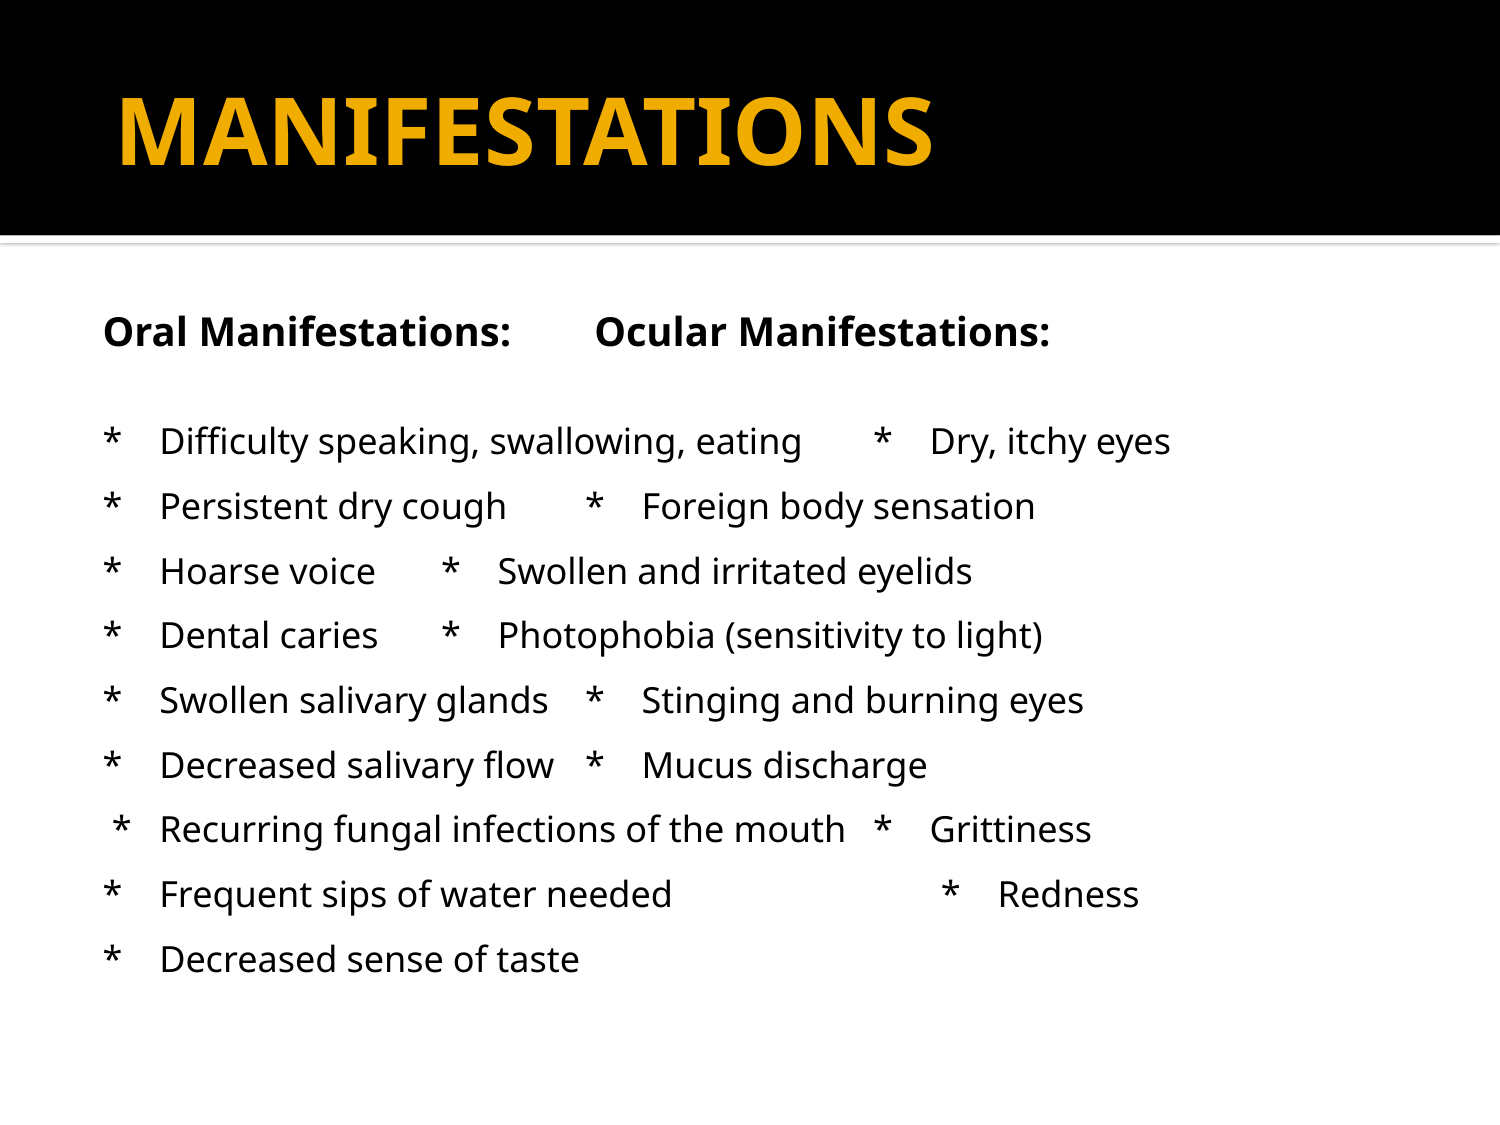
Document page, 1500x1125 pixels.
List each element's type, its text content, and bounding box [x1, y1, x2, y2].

title MANIFESTATIONS [75, 25, 1425, 231]
list Oral Manifestations: Ocular Manifestations: * Difficulty speaking, swallowing, eating * Dry, itchy eyes * Persistent dry cough * Foreign body sensation * Hoarse voice * Swollen and irritated eyelids * Dental caries * Photophobia (sensitivity to light) * Swollen salivary glands * Stinging and burning eyes * Decreased salivary flow * Mucus discharge * Recurring fungal infections of the mouth * Grittiness * Frequent sips of water needed * Redness * Decreased sense of taste [75, 291, 1425, 1050]
